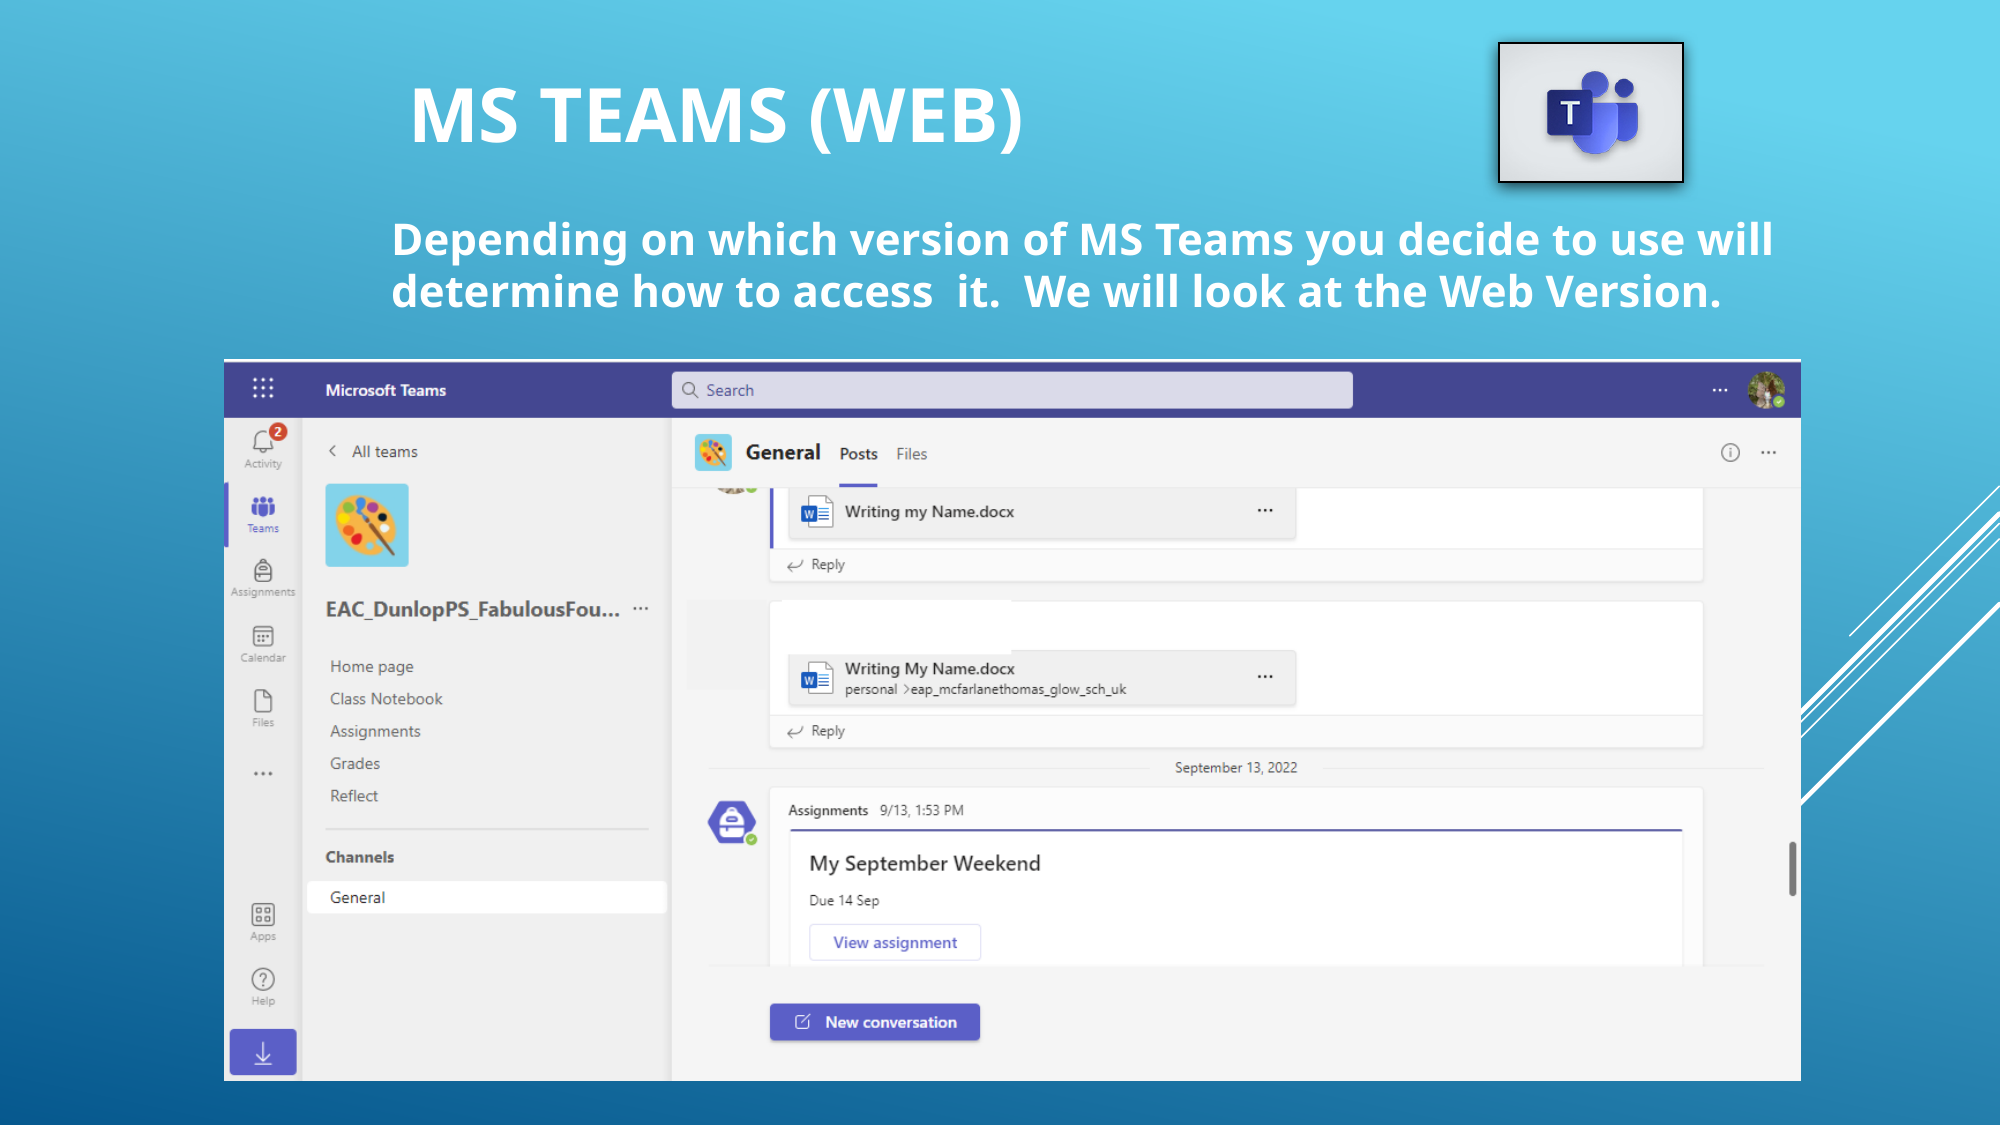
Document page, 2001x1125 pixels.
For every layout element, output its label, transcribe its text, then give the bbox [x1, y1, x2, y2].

picture [224, 359, 1801, 1082]
text_box Depending on which version of MS Teams you decide to use will determine how to access it. We will look at the Web Version. [383, 204, 1858, 324]
picture [1499, 43, 1682, 182]
title MS Teams (Web) [400, 0, 1802, 204]
